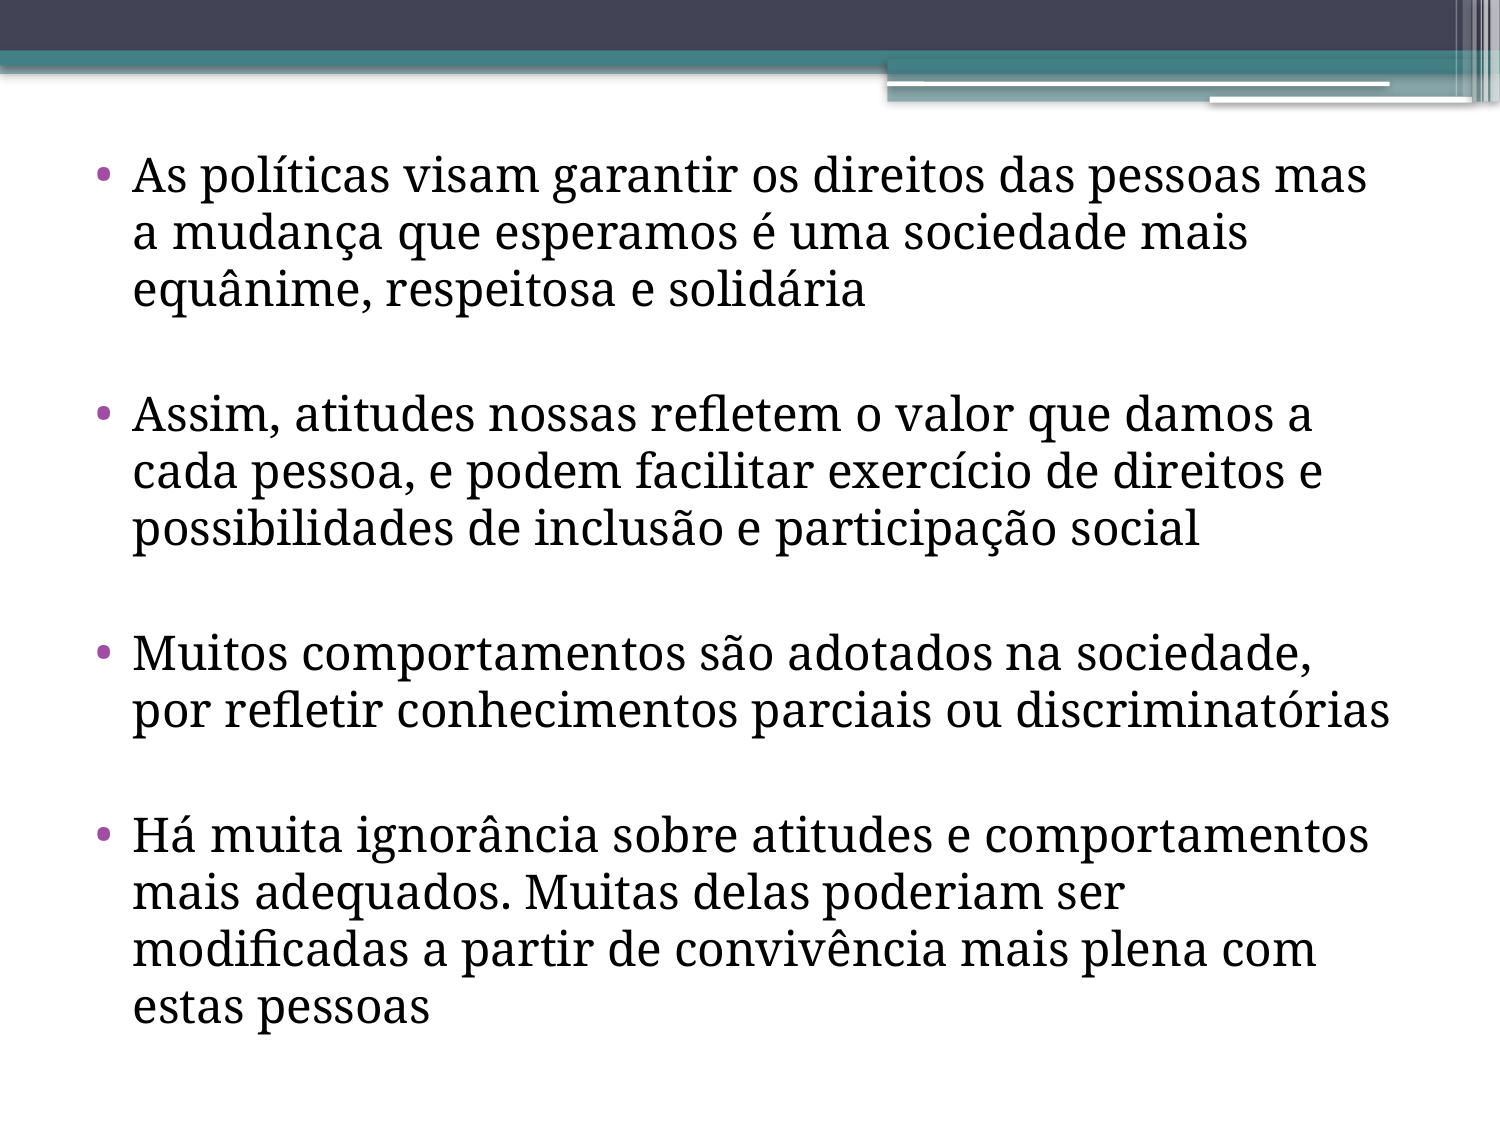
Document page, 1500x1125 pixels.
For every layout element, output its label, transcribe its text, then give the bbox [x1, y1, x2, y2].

list As políticas visam garantir os direitos das pessoas mas a mudança que esperamos é uma sociedade mais equânime, respeitosa e solidária Assim, atitudes nossas refletem o valor que damos a cada pessoa, e podem facilitar exercício de direitos e possibilidades de inclusão e participação social Muitos comportamentos são adotados na sociedade, por refletir conhecimentos parciais ou discriminatórias Há muita ignorância sobre atitudes e comportamentos mais adequados. Muitas delas poderiam ser modificadas a partir de convivência mais plena com estas pessoas [64, 137, 1415, 1083]
